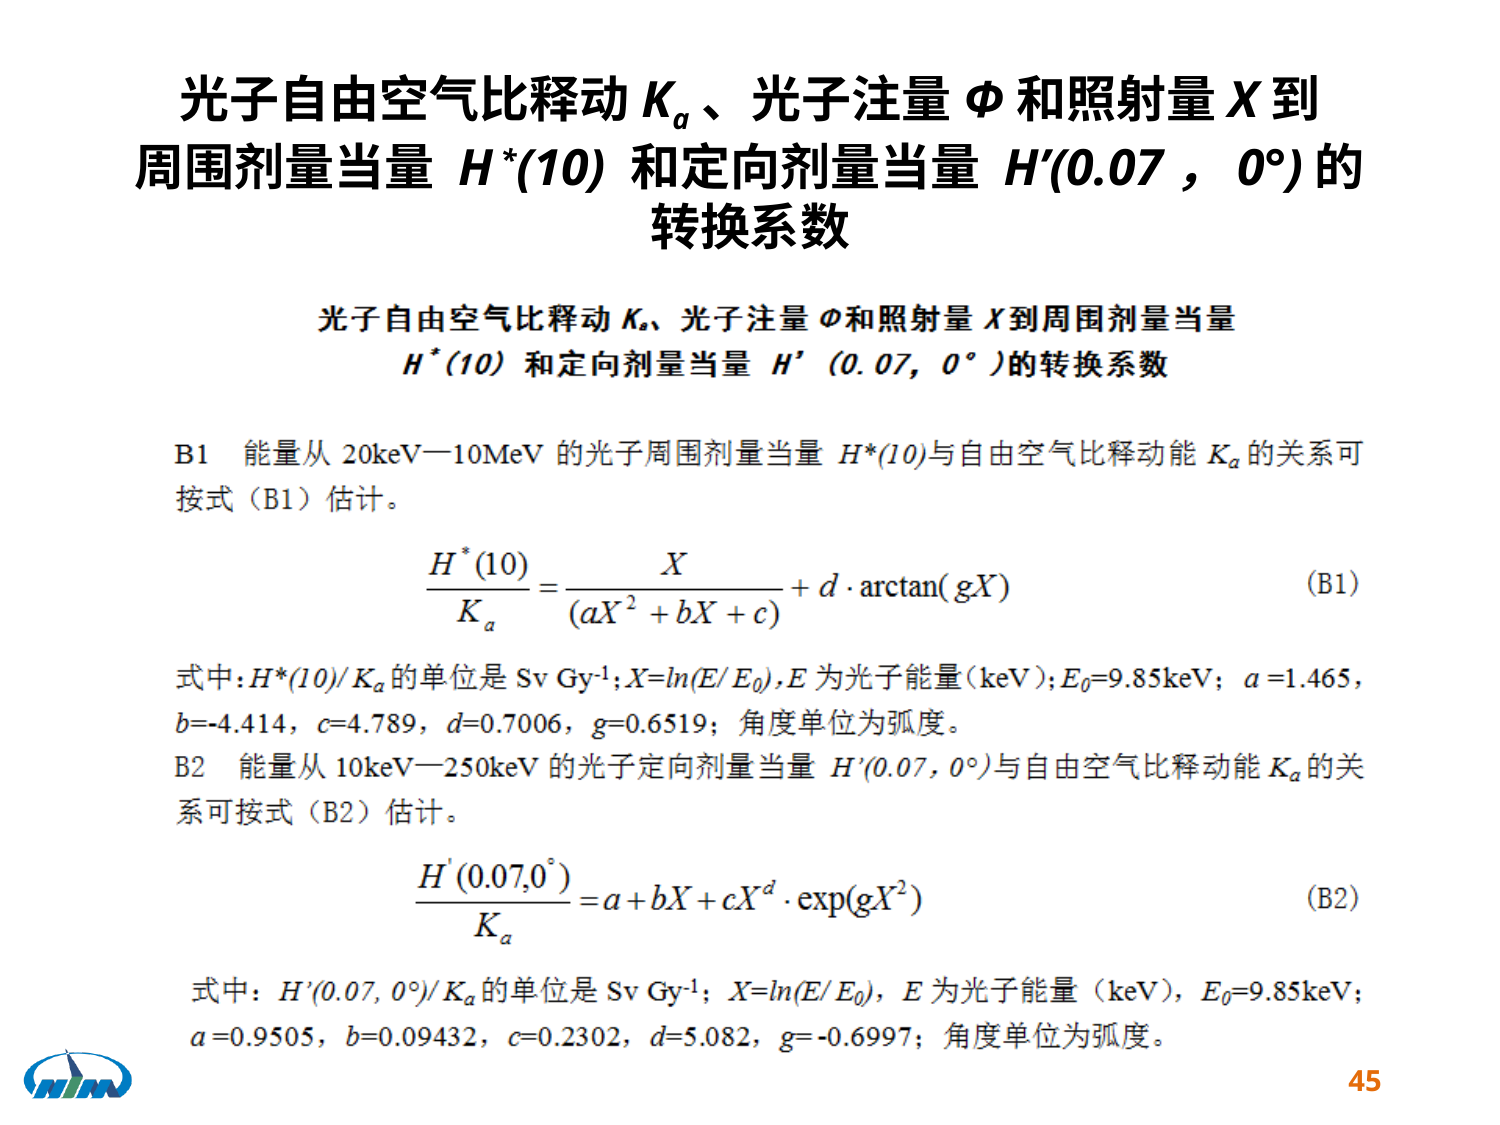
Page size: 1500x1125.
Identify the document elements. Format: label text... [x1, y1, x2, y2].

picture [147, 290, 1419, 1065]
picture [17, 1033, 138, 1118]
title 光子自由空气比释动Ka、光子注量Φ和照射量X到 周围剂量当量 H *(10) 和定向剂量当量 H’(0.07，0°)的转换系数 [103, 59, 1397, 185]
